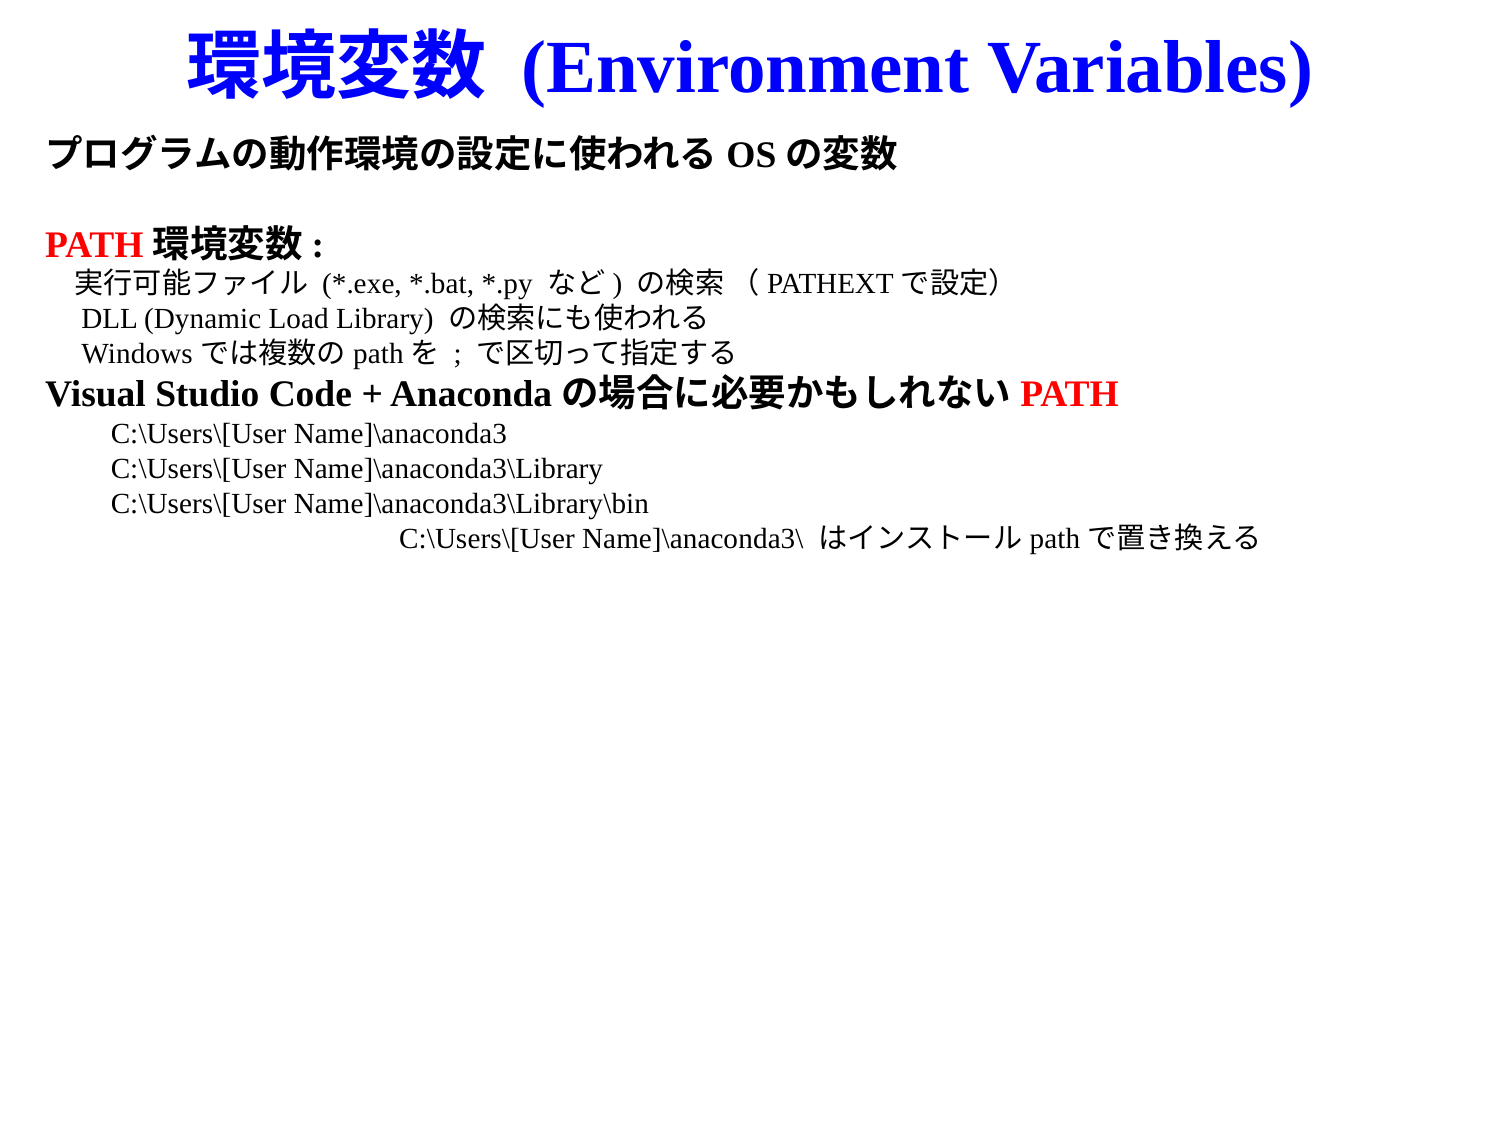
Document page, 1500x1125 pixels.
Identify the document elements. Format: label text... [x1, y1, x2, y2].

text_box プログラムの動作環境の設定に使われるOSの変数 PATH環境変数: 実行可能ファイル (*.exe, *.bat, *.py など) の検索 （PATHEXTで設定） DLL (Dynamic Load Library) の検索にも使われる Windowsでは複数のpathを ; で区切って指定する Visual Studio Code + Anacondaの場合に必要かもしれないPATH C:\Users\[User Name]\anaconda3 C:\Users\[User Name]\anaconda3\Library C:\Users\[User Name]\anaconda3\Library\bin C:\Users\[User Name]\anaconda3\ はインストールpathで置き換える [30, 122, 1431, 562]
title 環境変数 (Environment Variables) [0, 0, 1500, 125]
